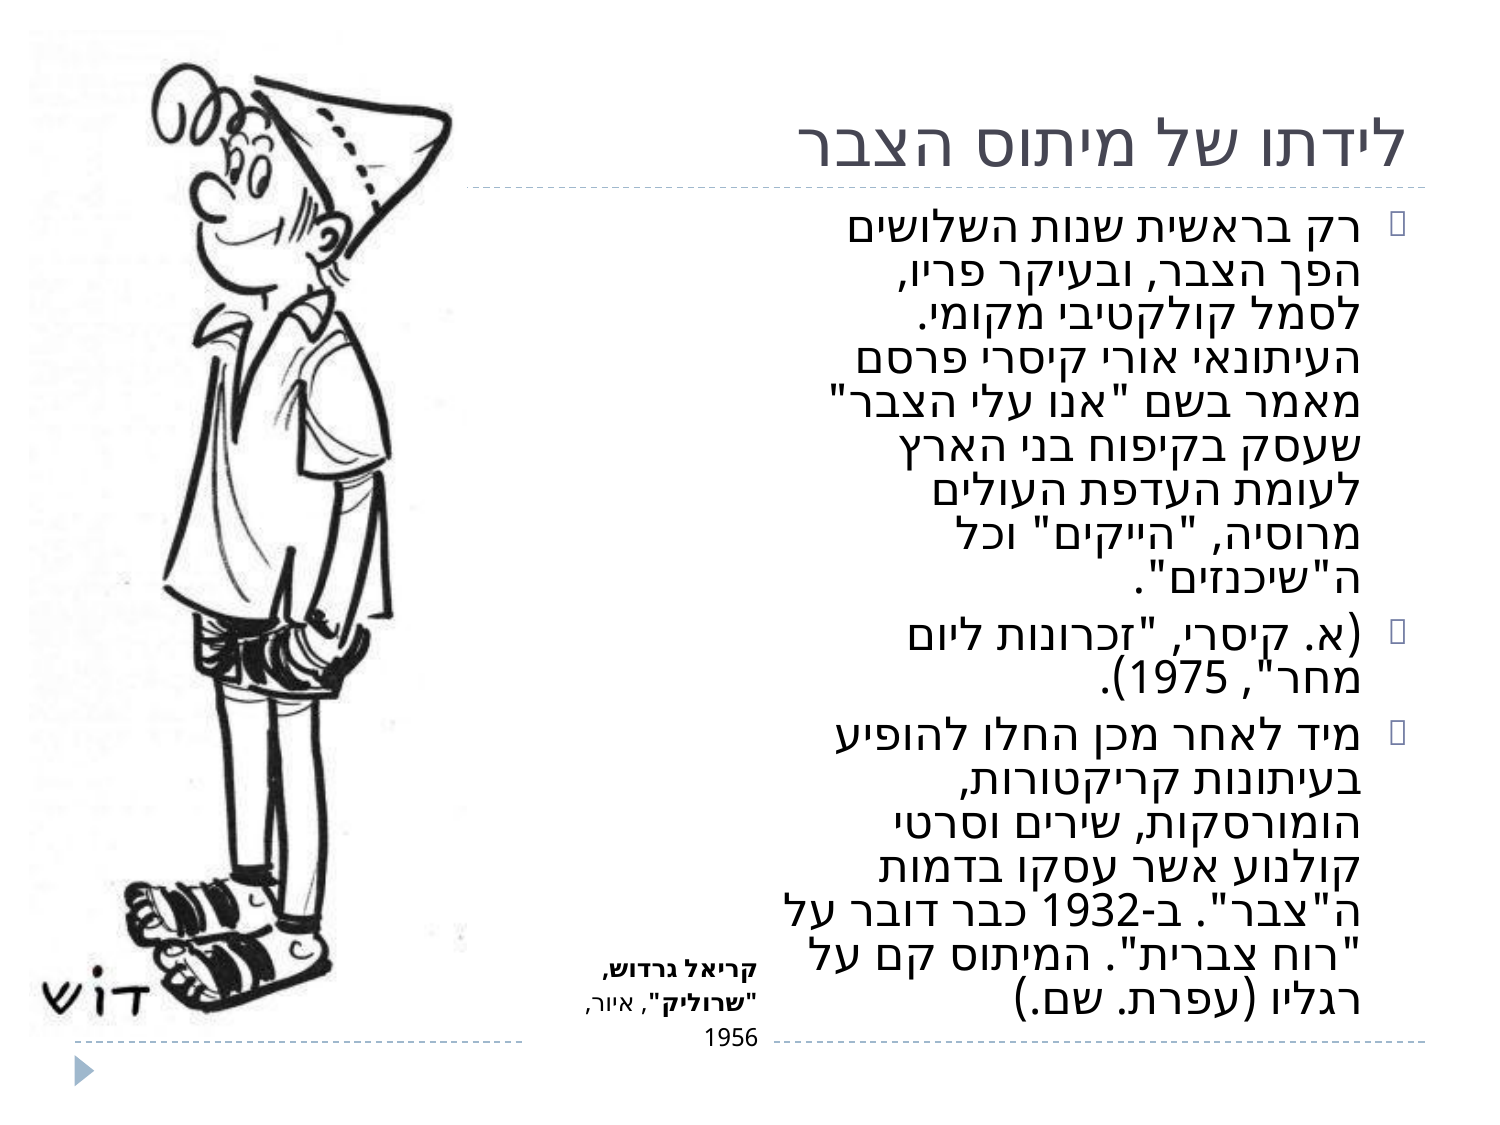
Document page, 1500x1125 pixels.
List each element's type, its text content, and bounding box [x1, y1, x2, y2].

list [29, 30, 467, 1037]
list רק בראשית שנות השלושים הפך הצבר, ובעיקר פריו, לסמל קולקטיבי מקומי. העיתונאי אורי קיסרי פרסם מאמר בשם "אנו עלי הצבר" שעסק בקיפוח בני הארץ לעומת העדפת העולים מרוסיה, "הייקים" וכל ה"שיכנזים". (א. קיסרי, "זכרונות ליום מחר", 1975). מיד לאחר מכן החלו להופיע בעיתונות קריקטורות, הומורסקות, שירים וסרטי קולנוע אשר עסקו בדמות ה"צבר". ב-1932 כבר דובר על "רוח צברית". המיתוס קם על רגליו (עפרת. שם.) [759, 199, 1423, 1010]
title לידתו של מיתוס הצבר [471, 37, 1425, 188]
text_box קריאל גרדוש, "שרוליק", איור, 1956 [525, 940, 774, 1047]
